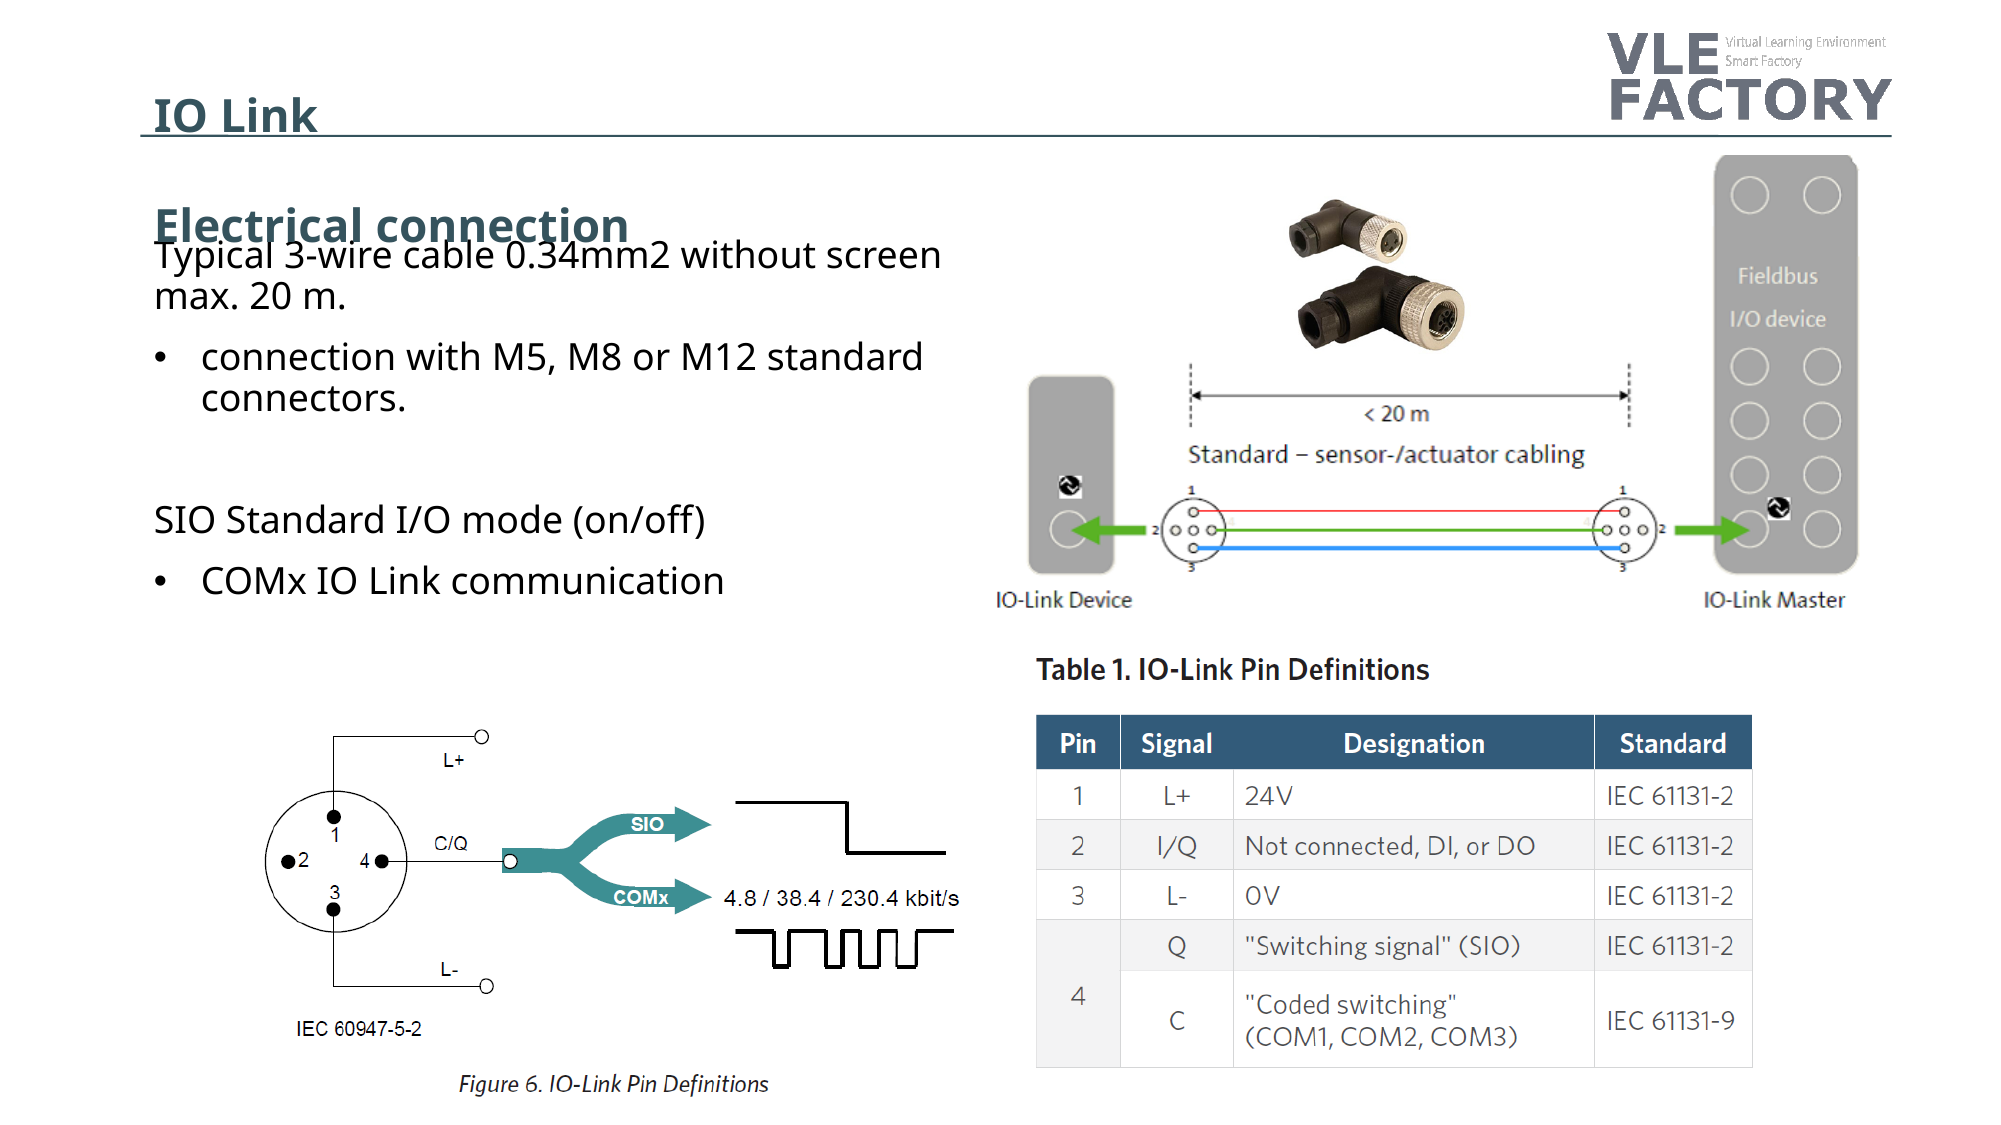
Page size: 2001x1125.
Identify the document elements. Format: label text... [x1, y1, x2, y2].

picture [992, 155, 1861, 615]
picture [1607, 33, 1892, 120]
picture [250, 633, 1777, 1115]
list Typical 3-wire cable 0.34mm2 without screen max. 20 m. connection with M5, M8 or M12 standard connectors. SIO Standard I/O mode (on/off) COMx IO Link communication [139, 230, 963, 986]
title IO Link Electrical connection [139, 79, 1269, 230]
